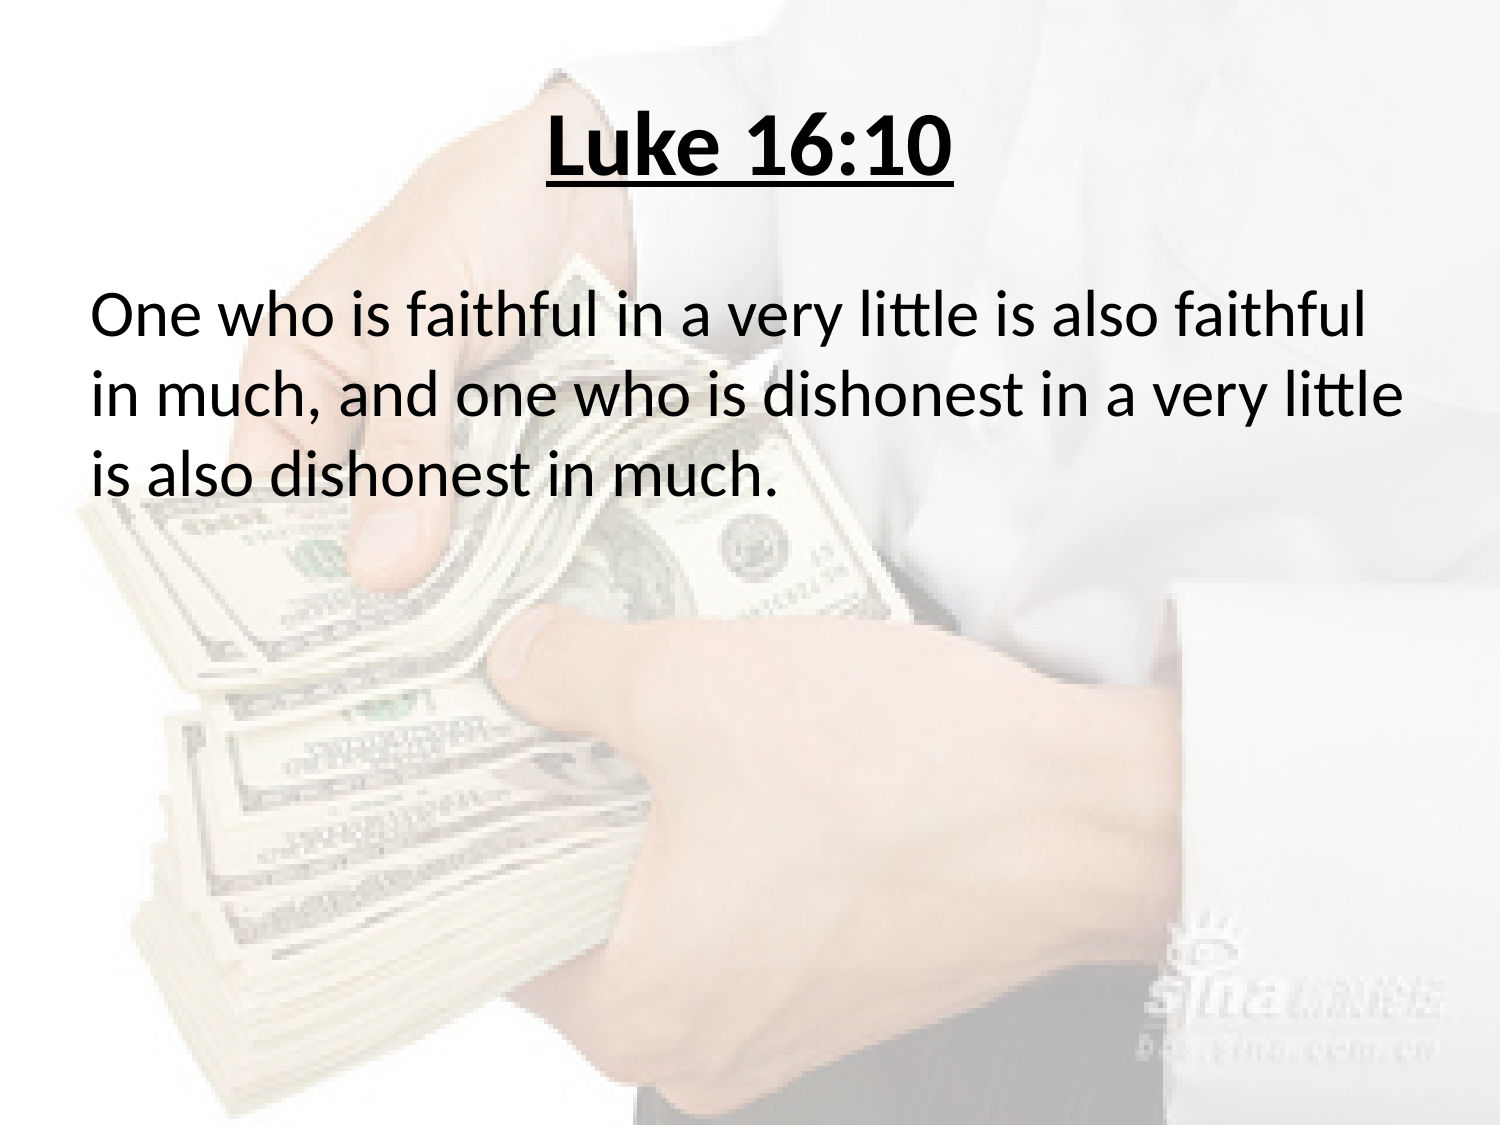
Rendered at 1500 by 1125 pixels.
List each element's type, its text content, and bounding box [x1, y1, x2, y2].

title Luke 16:10 [75, 45, 1425, 233]
list One who is faithful in a very little is also faithful in much, and one who is dishonest in a very little is also dishonest in much. [75, 262, 1425, 1005]
